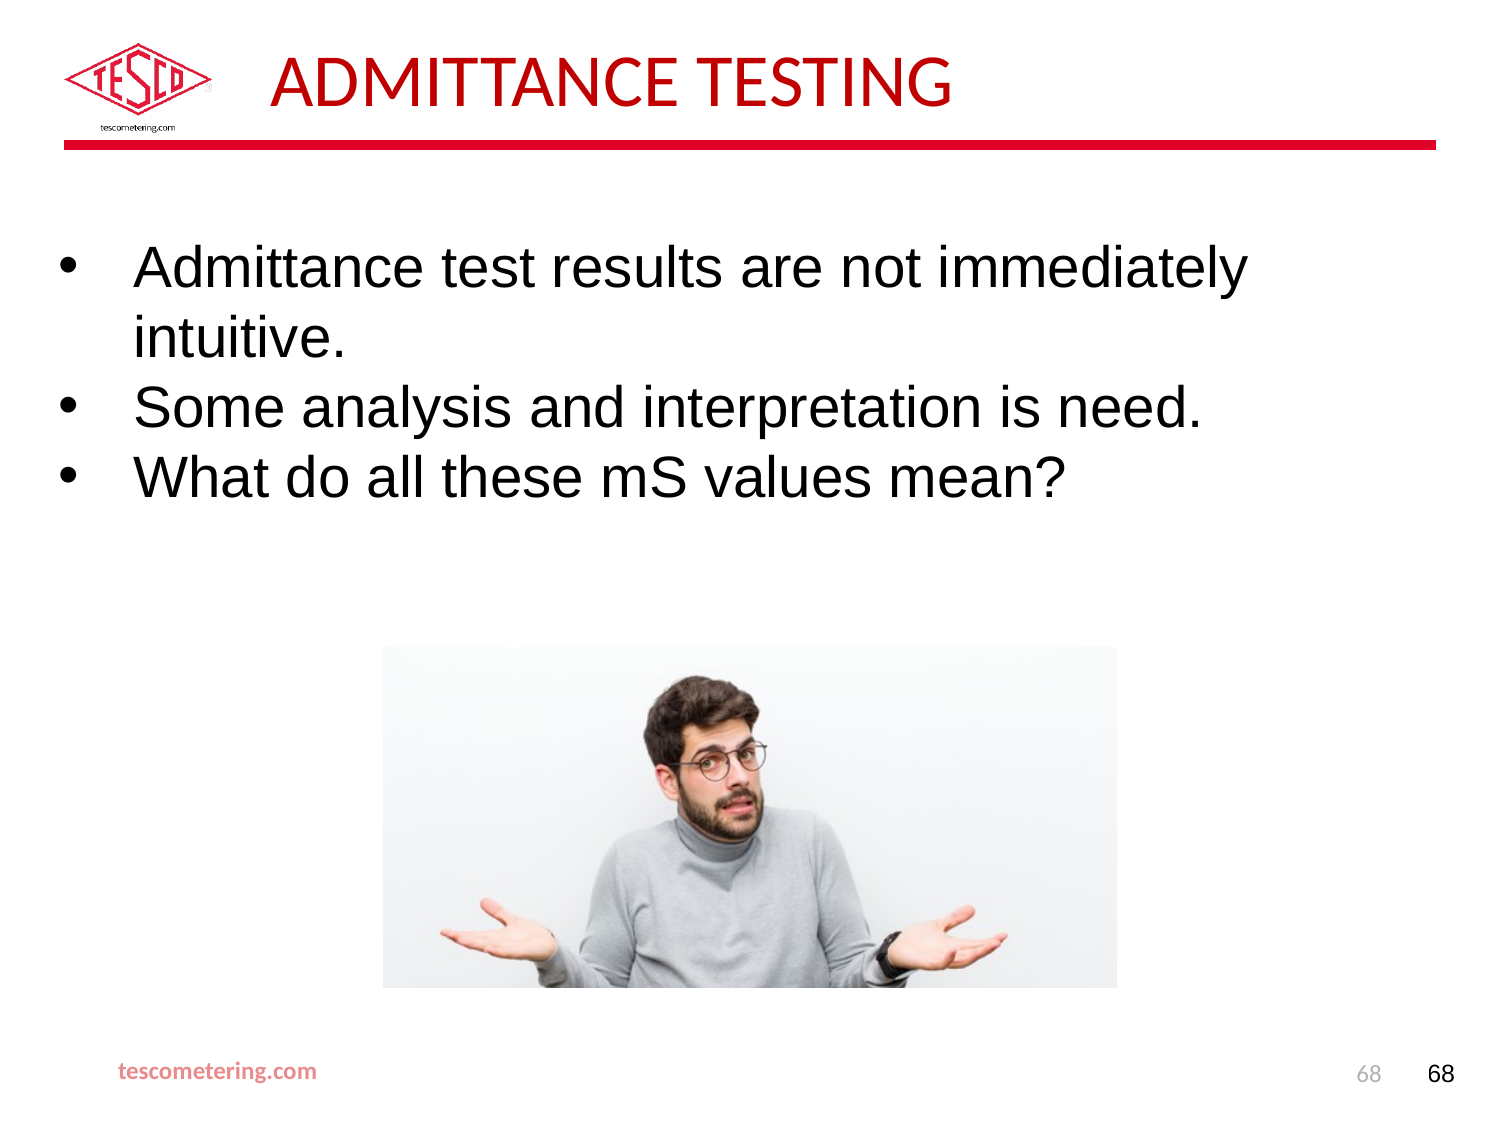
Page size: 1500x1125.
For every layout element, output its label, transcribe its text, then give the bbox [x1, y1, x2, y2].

title Admittance Testing [255, 25, 1438, 138]
text_box Admittance test results are not immediately intuitive. Some analysis and interpretation is need. What do all these mS values mean? [43, 222, 1407, 517]
footer tescometering.com [103, 1039, 610, 1100]
picture [382, 647, 1118, 988]
picture [64, 43, 212, 133]
slide_number 68 [1059, 1042, 1397, 1103]
